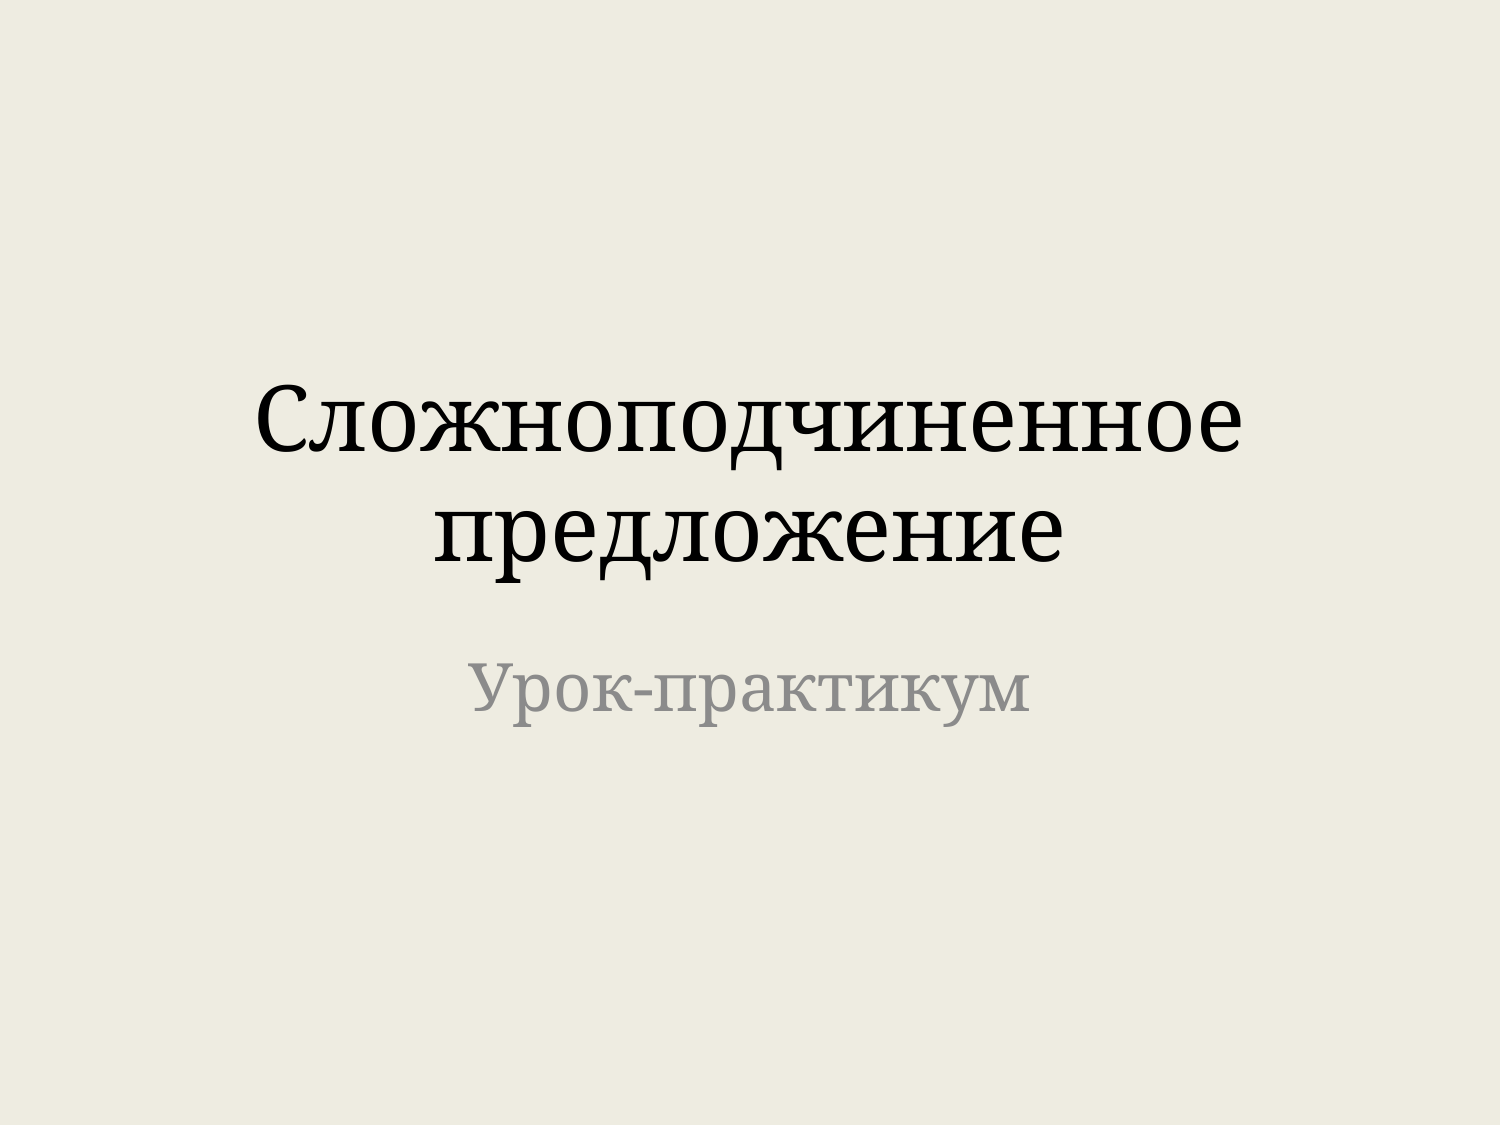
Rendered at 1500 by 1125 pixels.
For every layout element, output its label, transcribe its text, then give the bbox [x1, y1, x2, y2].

subtitle Урок-практикум [225, 637, 1275, 925]
title Сложноподчиненное предложение [112, 349, 1388, 591]
